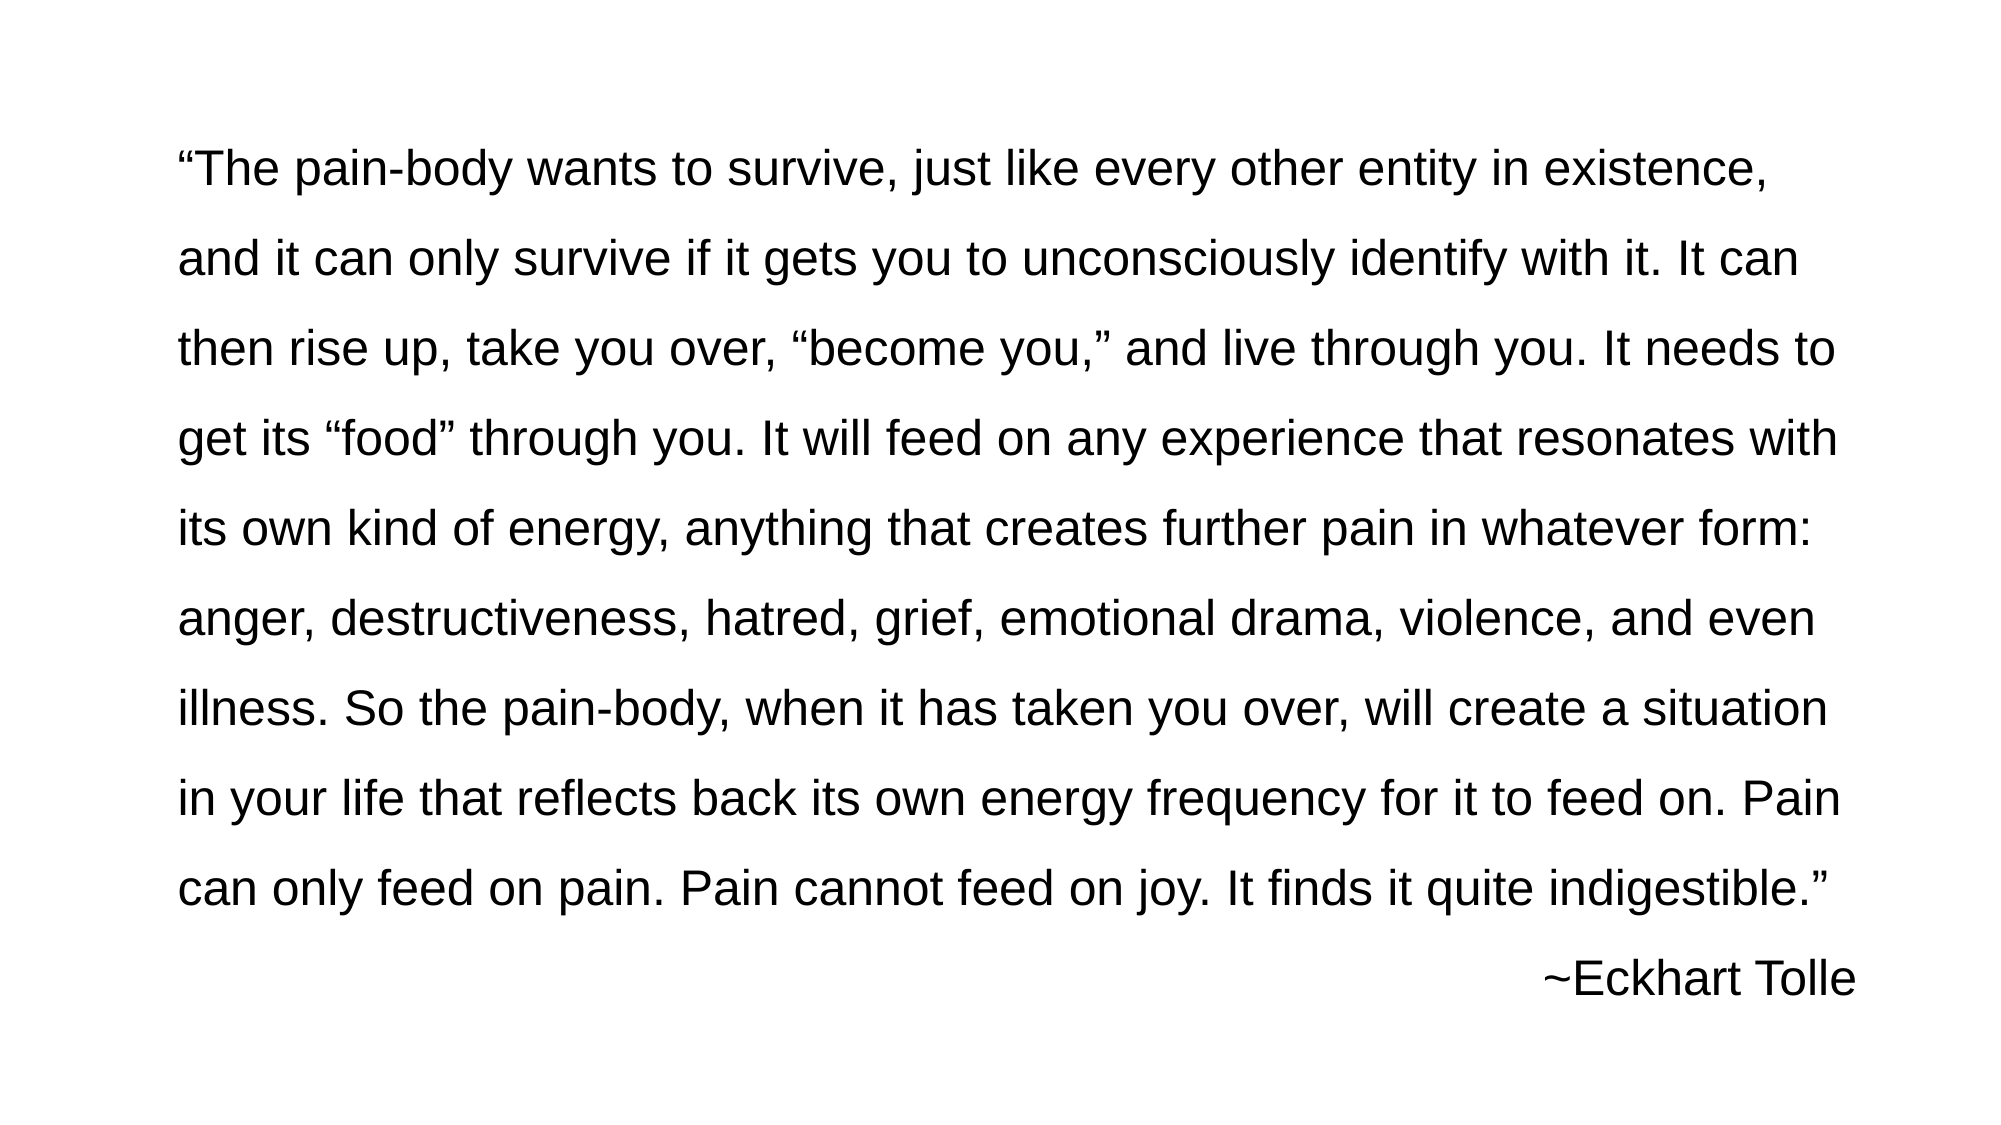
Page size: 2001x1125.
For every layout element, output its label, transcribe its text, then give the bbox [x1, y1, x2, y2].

text_box “The pain-body wants to survive, just like every other entity in existence, and it can only survive if it gets you to unconsciously identify with it. It can then rise up, take you over, “become you,” and live through you. It needs to get its “food” through you. It will feed on any experience that resonates with its own kind of energy, anything that creates further pain in whatever form: anger, destructiveness, hatred, grief, emotional drama, violence, and even illness. So the pain-body, when it has taken you over, will create a situation in your life that reflects back its own energy frequency for it to feed on. Pain can only feed on pain. Pain cannot feed on joy. It finds it quite indigestible.” ~Eckhart Tolle [162, 98, 1872, 1014]
